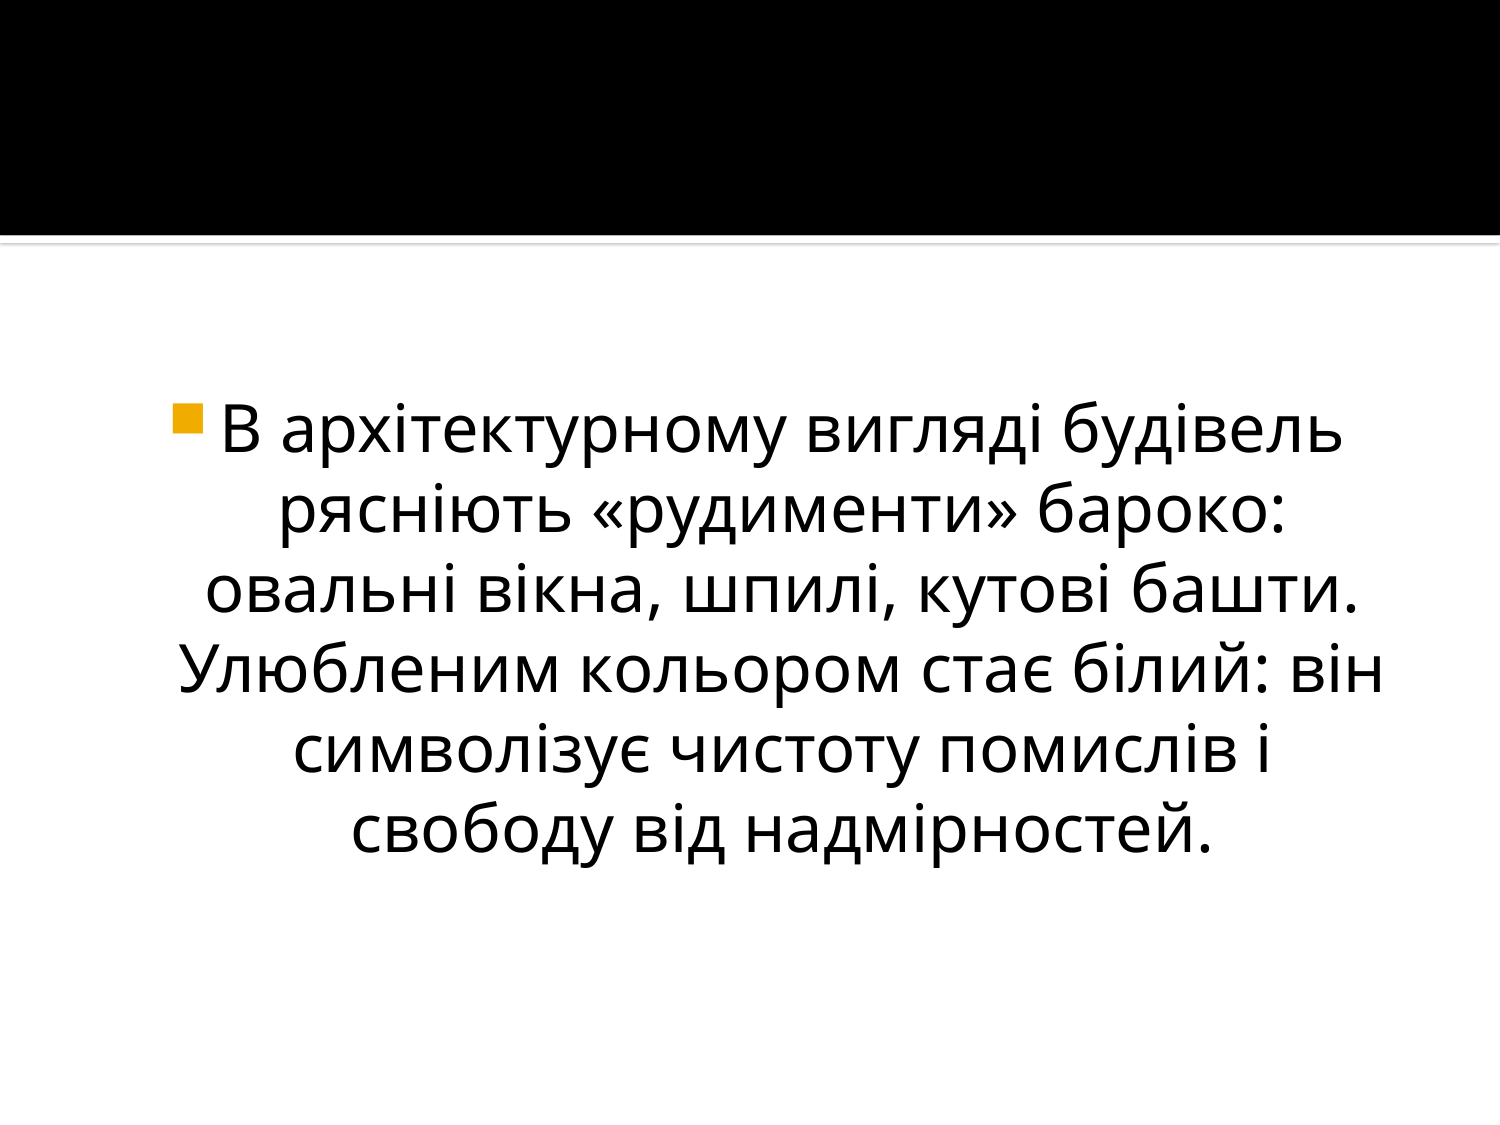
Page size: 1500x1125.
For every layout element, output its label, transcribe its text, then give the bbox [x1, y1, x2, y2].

list В архітектурному вигляді будівель рясніють «рудименти» бароко: овальні вікна, шпилі, кутові башти. Улюбленим кольором стає білий: він символізує чистоту помислів і свободу від надмірностей. [75, 291, 1425, 1050]
